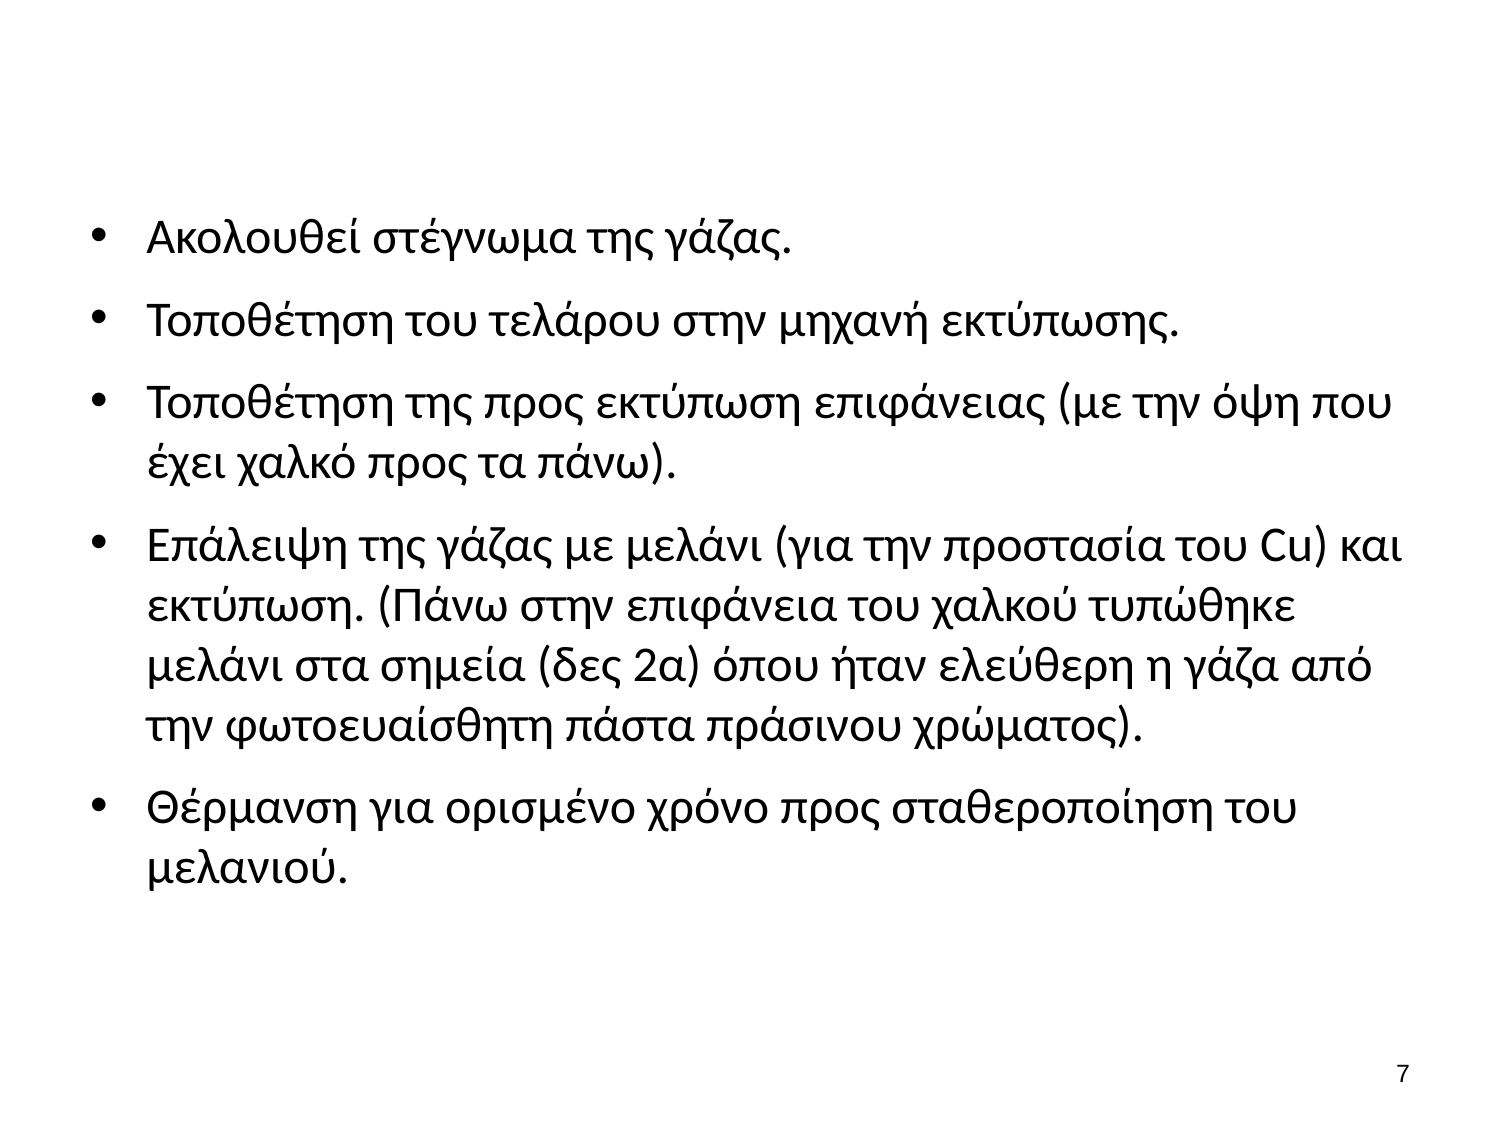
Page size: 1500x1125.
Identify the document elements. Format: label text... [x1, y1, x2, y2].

list Ακολουθεί στέγνωμα της γάζας. Τοποθέτηση του τελάρου στην μηχανή εκτύπωσης. Τοποθέτηση της προς εκτύπωση επιφάνειας (με την όψη που έχει χαλκό προς τα πάνω). Επάλειψη της γάζας με μελάνι (για την προστασία του Cu) και εκτύπωση. (Πάνω στην επιφάνεια του χαλκού τυπώθηκε μελάνι στα σημεία (δες 2α) όπου ήταν ελεύθερη η γάζα από την φωτοευαίσθητη πάστα πράσινου χρώματος). Θέρμανση για ορισμένο χρόνο προς σταθεροποίηση του μελανιού. [75, 196, 1425, 1024]
slide_number 6 [1074, 1042, 1425, 1103]
